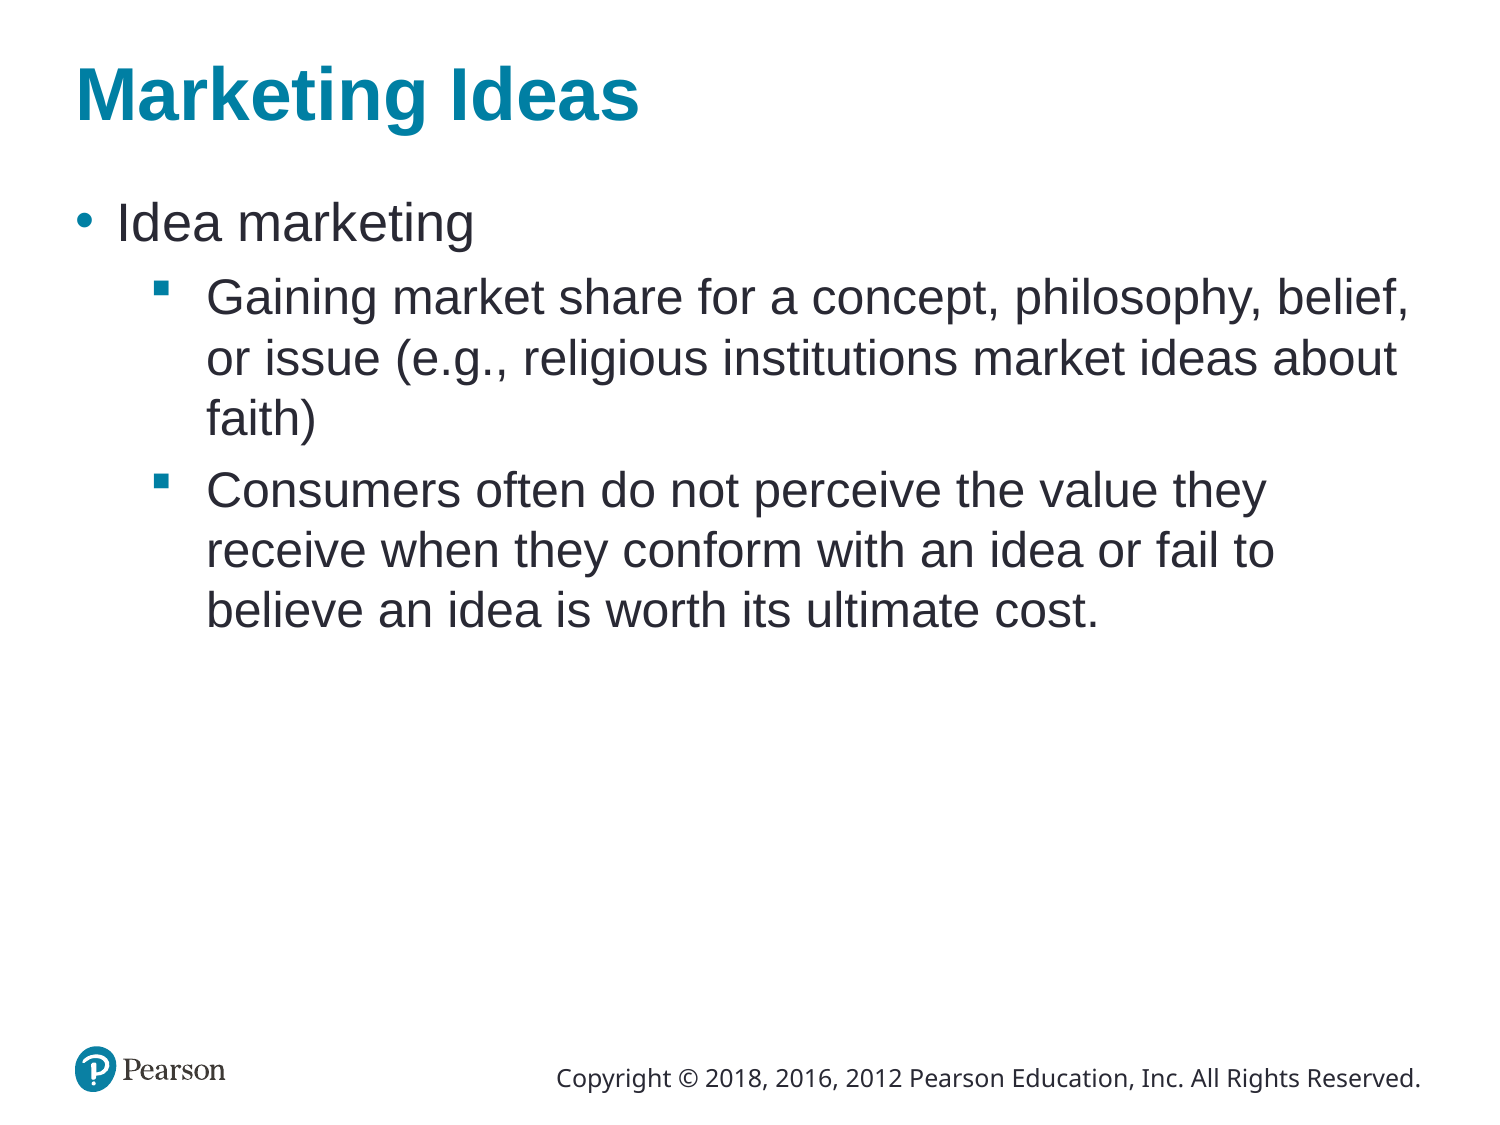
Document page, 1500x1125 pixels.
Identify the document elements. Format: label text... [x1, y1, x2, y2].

list Idea marketing Gaining market share for a concept, philosophy, belief, or issue (e.g., religious institutions market ideas about faith) Consumers often do not perceive the value they receive when they conform with an idea or fail to believe an idea is worth its ultimate cost. [75, 187, 1425, 968]
title Marketing Ideas [75, 45, 1425, 138]
